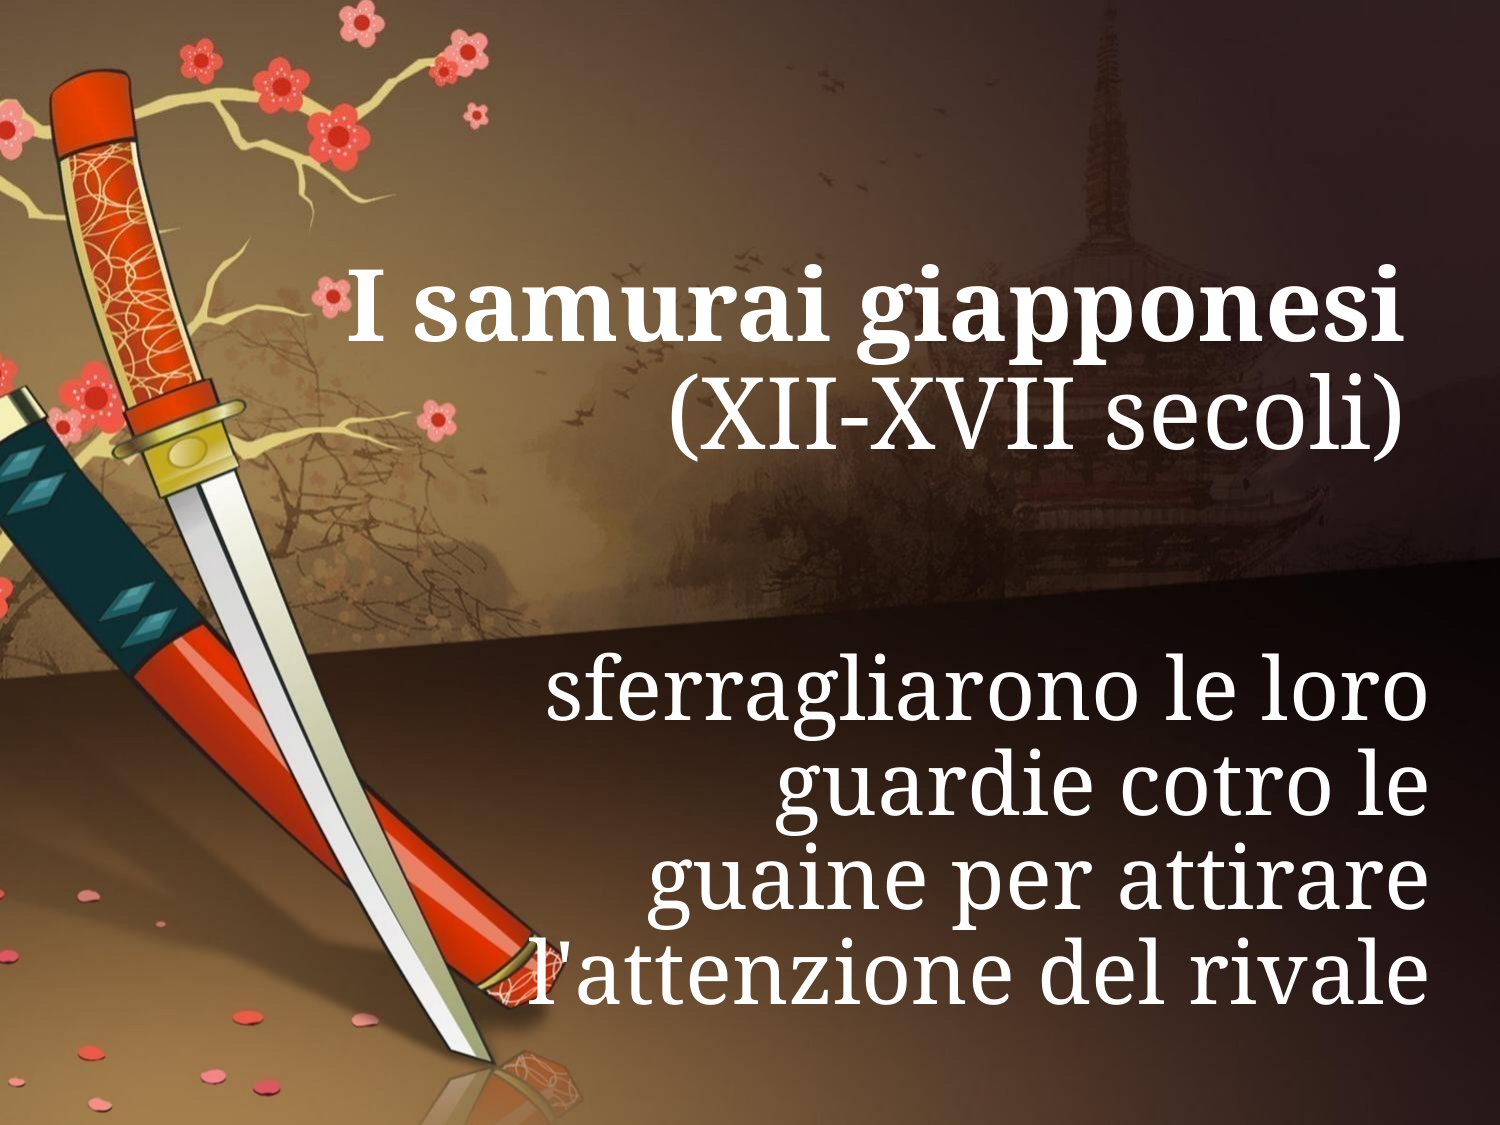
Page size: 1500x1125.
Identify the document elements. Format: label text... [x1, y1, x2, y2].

picture [0, 0, 1500, 1125]
list sferragliarono le loro guardie cotro le guaine per attirare l'attenzione del rivale [477, 637, 1447, 971]
title I samurai giapponesi (XII-XVII secoli) [289, 195, 1422, 479]
